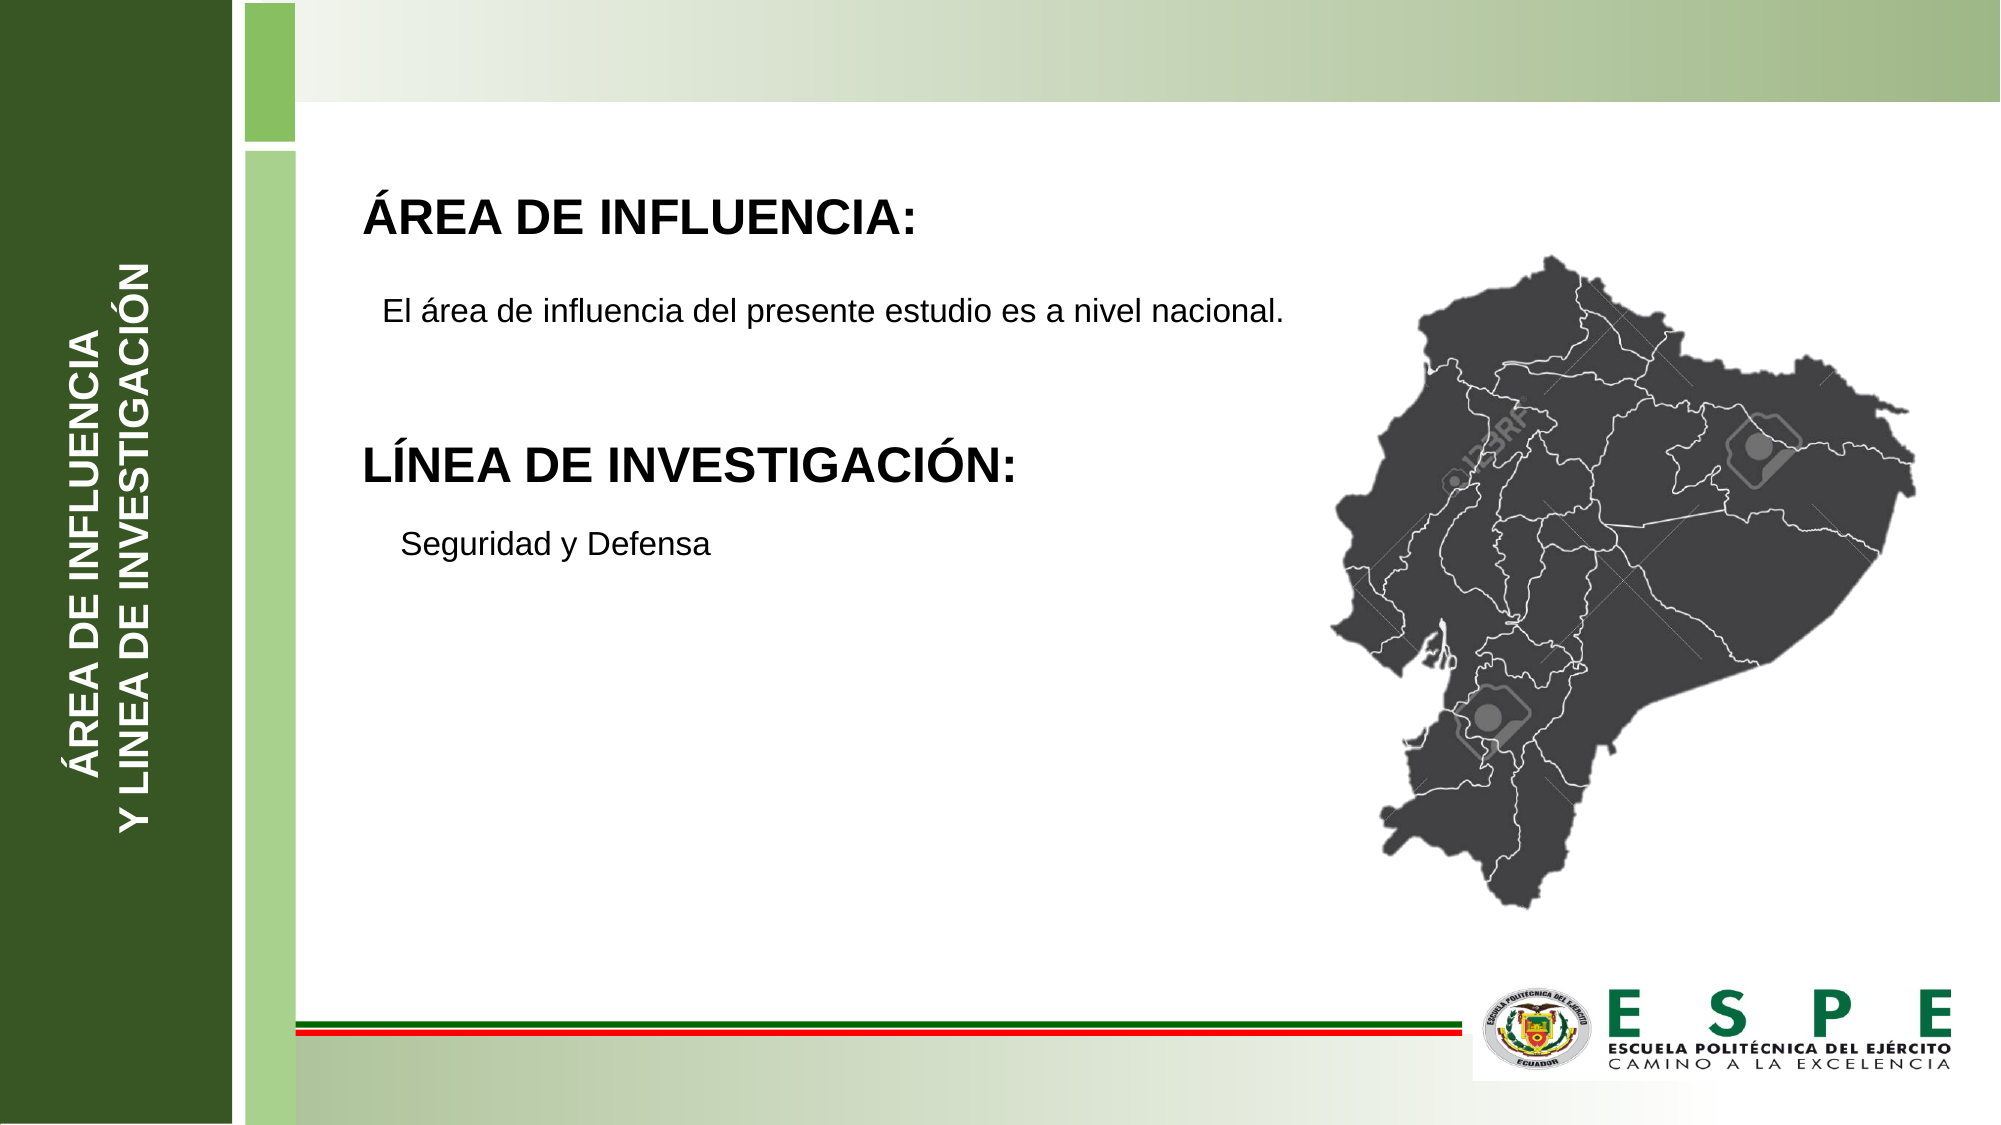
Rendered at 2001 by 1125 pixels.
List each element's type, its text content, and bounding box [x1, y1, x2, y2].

picture [1472, 976, 1977, 1081]
text_box Seguridad y Defensa [385, 515, 776, 570]
text_box El área de influencia del presente estudio es a nivel nacional. [367, 281, 1294, 337]
text_box ÁREA DE INFLUENCIA: [347, 176, 963, 252]
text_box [0, 0, 296, 1125]
text_box LÍNEA DE INVESTIGACIÓN: [347, 424, 1087, 500]
picture [1294, 230, 1945, 923]
